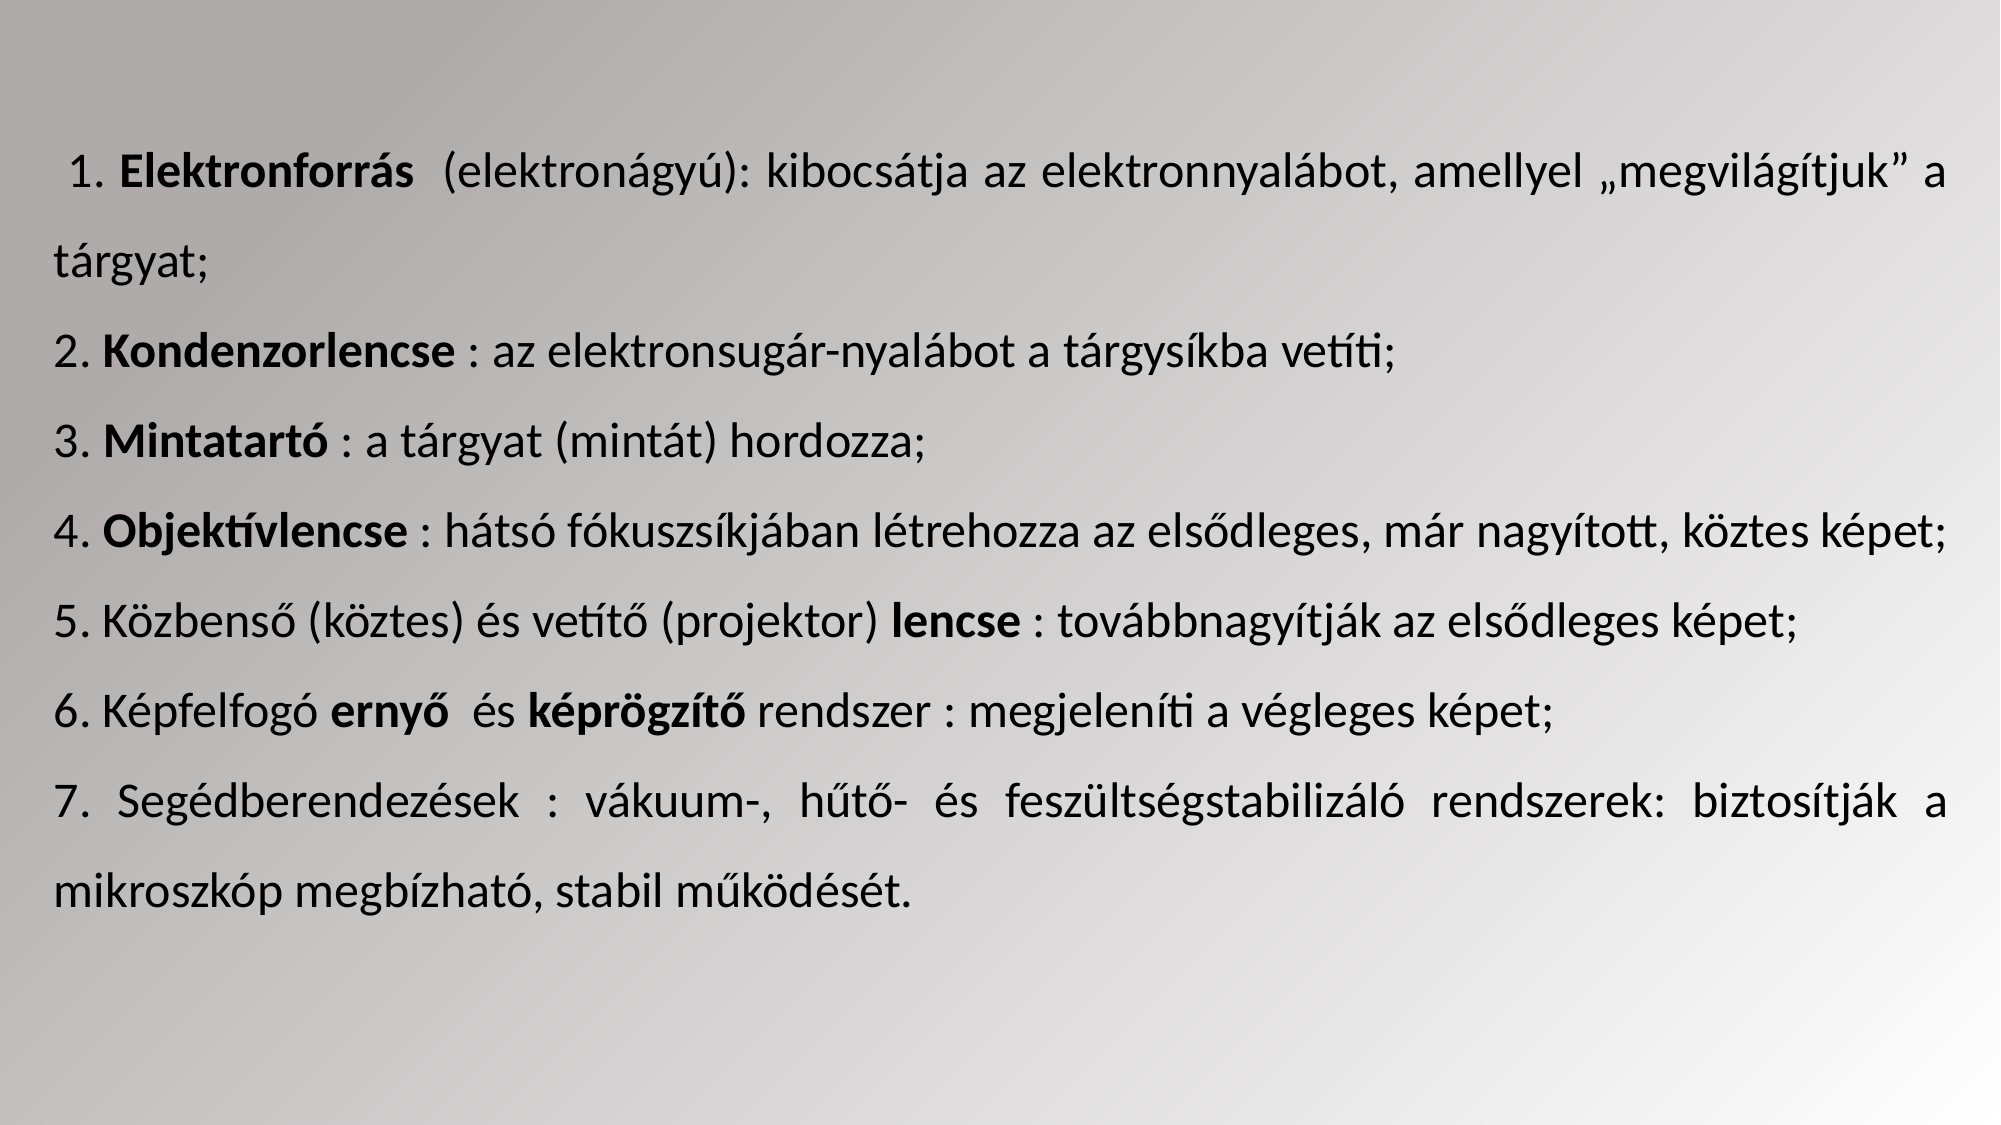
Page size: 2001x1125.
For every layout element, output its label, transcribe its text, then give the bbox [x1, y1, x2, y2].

text_box 1. Elektronforrás (elektronágyú): kibocsátja az elektronnyalábot, amellyel „megvilágítjuk” a tárgyat; 2. Kondenzorlencse : az elektronsugár-nyalábot a tárgysíkba vetíti; 3. Mintatartó : a tárgyat (mintát) hordozza; 4. Objektívlencse : hátsó fókuszsíkjában létrehozza az elsődleges, már nagyított, köztes képet; 5. Közbenső (köztes) és vetítő (projektor) lencse : továbbnagyítják az elsődleges képet; 6. Képfelfogó ernyő és képrögzítő rendszer : megjeleníti a végleges képet; 7. Segédberendezések : vákuum-, hűtő- és feszültségstabilizáló rendszerek: biztosítják a mikroszkóp megbízható, stabil működését. [39, 100, 1965, 926]
